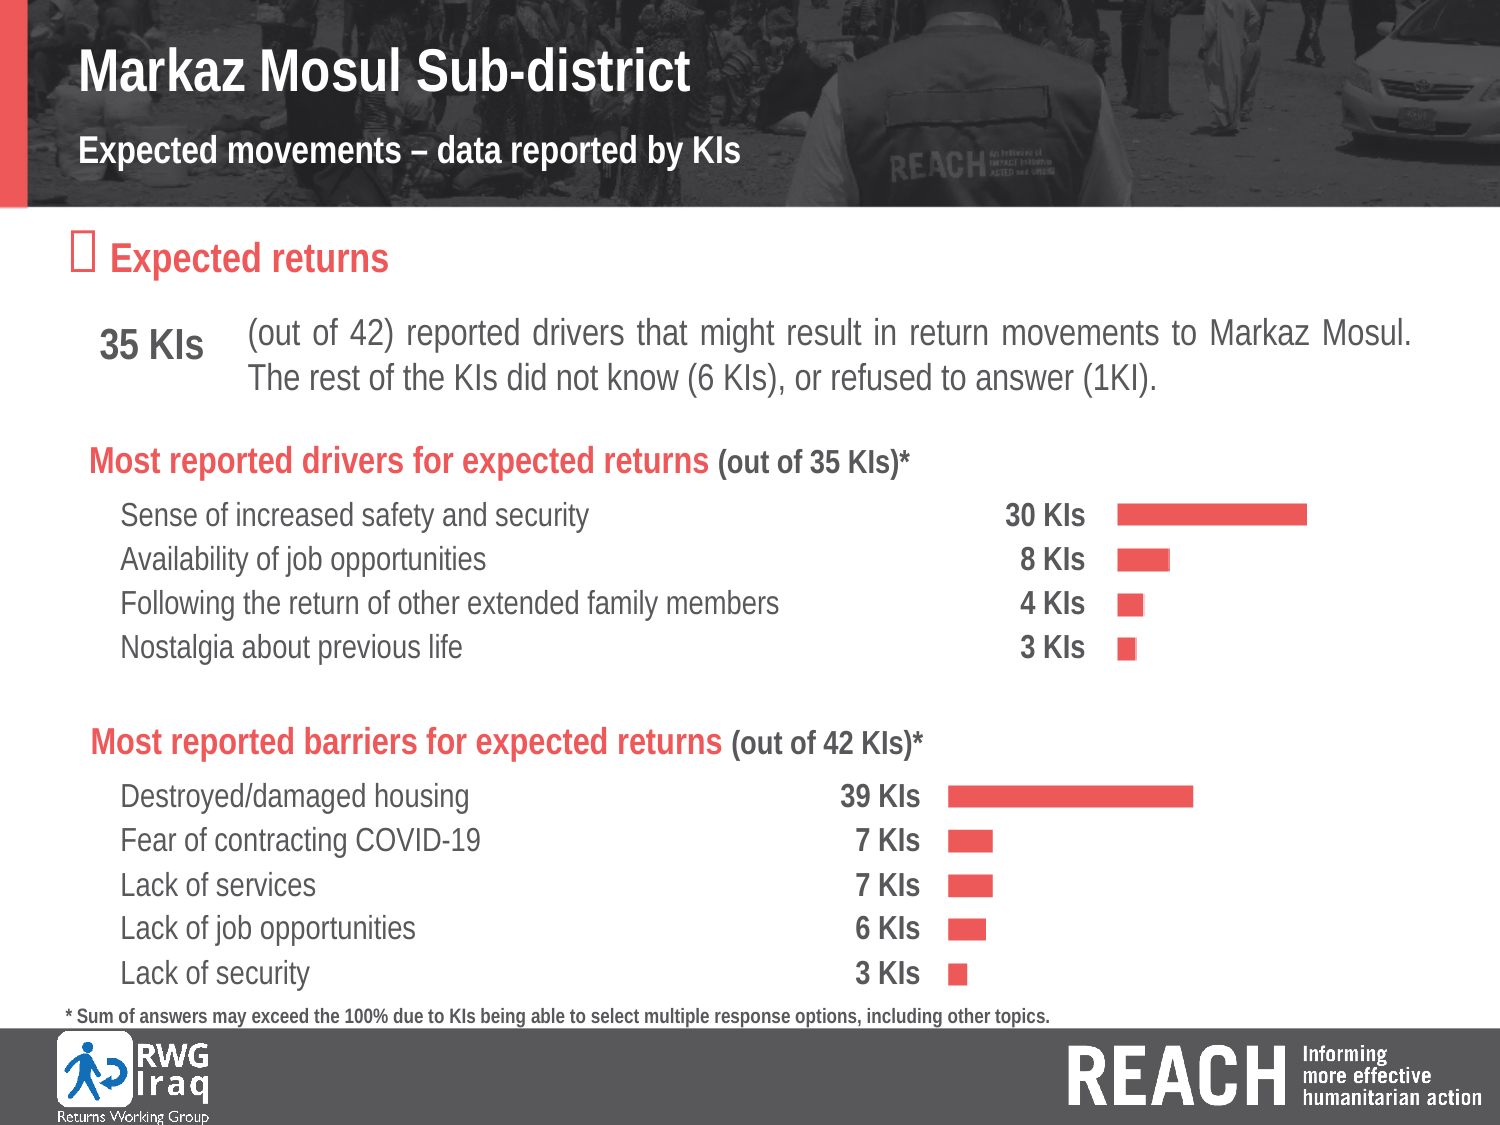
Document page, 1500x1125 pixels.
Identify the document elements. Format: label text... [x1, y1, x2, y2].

text_box Destroyed/damaged housing 39 KIs Fear of contracting COVID-19 7 KIs Lack of services 7 KIs Lack of job opportunities 6 KIs Lack of security 3 KIs [105, 767, 1136, 994]
text_box * Sum of answers may exceed the 100% due to KIs being able to select multiple response options, including other topics. [50, 994, 1434, 1035]
text_box 35 KIs [84, 299, 220, 405]
text_box Markaz Mosul Sub-district Expected movements – data reported by KIs [63, 43, 1348, 163]
text_box Most reported barriers for expected returns (out of 42 KIs)* [75, 709, 1446, 770]
text_box (out of 42) reported drivers that might result in return movements to Markaz Mosul. The rest of the KIs did not know (6 KIs), or refused to answer (1KI). [232, 300, 1428, 406]
picture [0, 0, 1500, 1125]
text_box  Expected returns [50, 206, 1366, 292]
text_box Most reported drivers for expected returns (out of 35 KIs)* [74, 428, 1348, 489]
text_box Sense of increased safety and security 30 KIs Availability of job opportunities 8 KIs Following the return of other extended family members 4 KIs Nostalgia about previous life 3 KIs [105, 485, 1159, 673]
